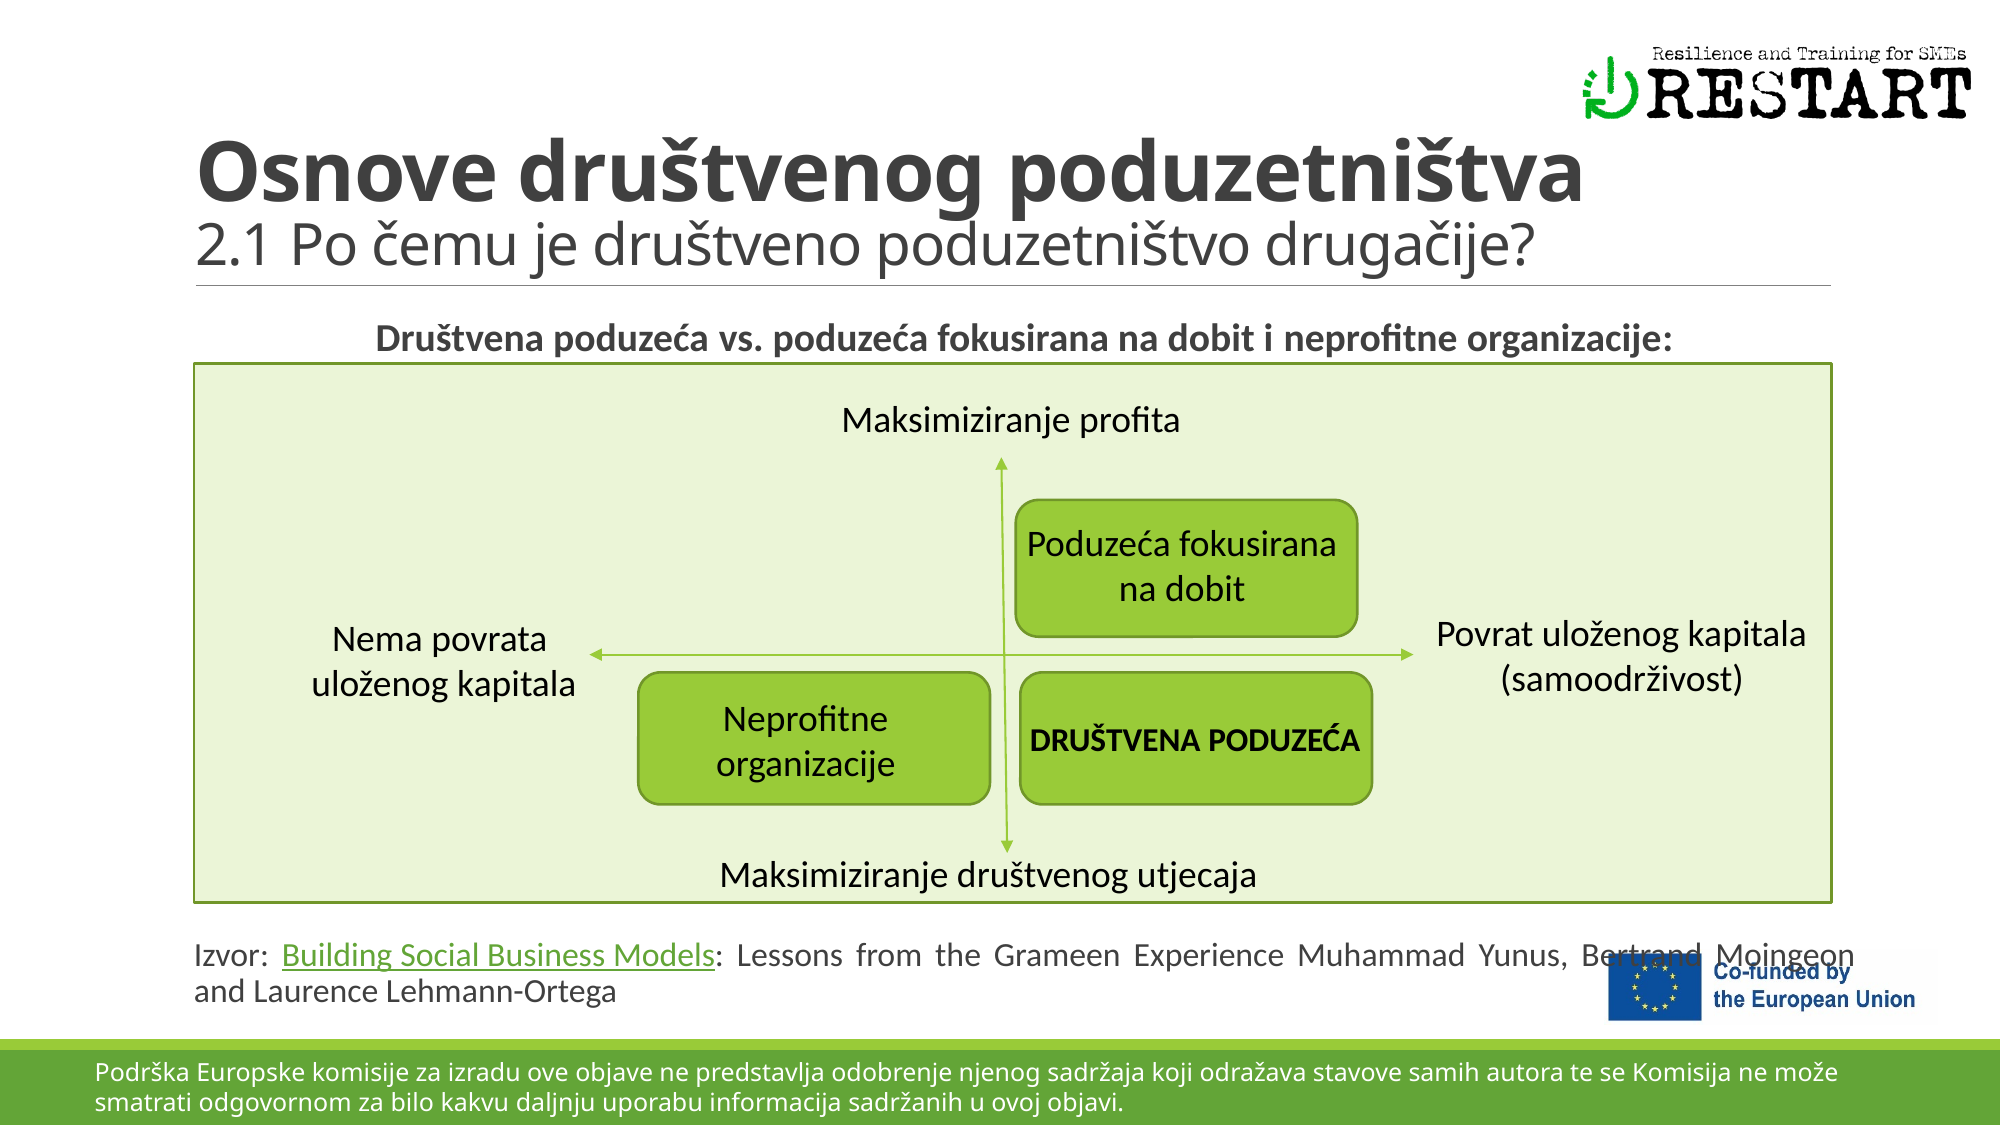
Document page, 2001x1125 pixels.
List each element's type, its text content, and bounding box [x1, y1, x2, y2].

picture [1582, 46, 1971, 119]
text_box Povrat uloženog kapitala (samoodrživost) [1386, 601, 1857, 707]
picture [1604, 949, 1938, 1026]
text_box Neprofitne organizacije [651, 687, 960, 792]
text_box Društvena poduzeća vs. poduzeća fokusirana na dobit i neprofitne organizacije: Izvor: Building Social Business Models: Lessons from the Grameen Experience Muhammad Yunus, Bertrand Moingeon and Laurence Lehmann-Ortega [193, 309, 1855, 1025]
text_box Nema povrata uloženog kapitala [209, 606, 679, 712]
text_box Podrška Europske komisije za izradu ove objave ne predstavlja odobrenje njenog sadržaja koji odražava stavove samih autora te se Komisija ne može smatrati odgovornom za bilo kakvu daljnju uporabu informacija sadržanih u ovoj objavi. [79, 1049, 1925, 1124]
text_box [1000, 456, 1008, 651]
text_box Maksimiziranje društvenog utjecaja [704, 842, 1297, 902]
text_box Poduzeća fokusirana na dobit [1016, 511, 1363, 617]
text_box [1000, 664, 1008, 854]
text_box Maksimiziranje profita [826, 387, 1297, 448]
text_box DRUŠTVENA PODUZEĆA [1016, 710, 1485, 766]
title Osnove društvenog poduzetništva 2.1 Po čemu je društveno poduzetništvo drugačije? [180, 47, 1830, 285]
